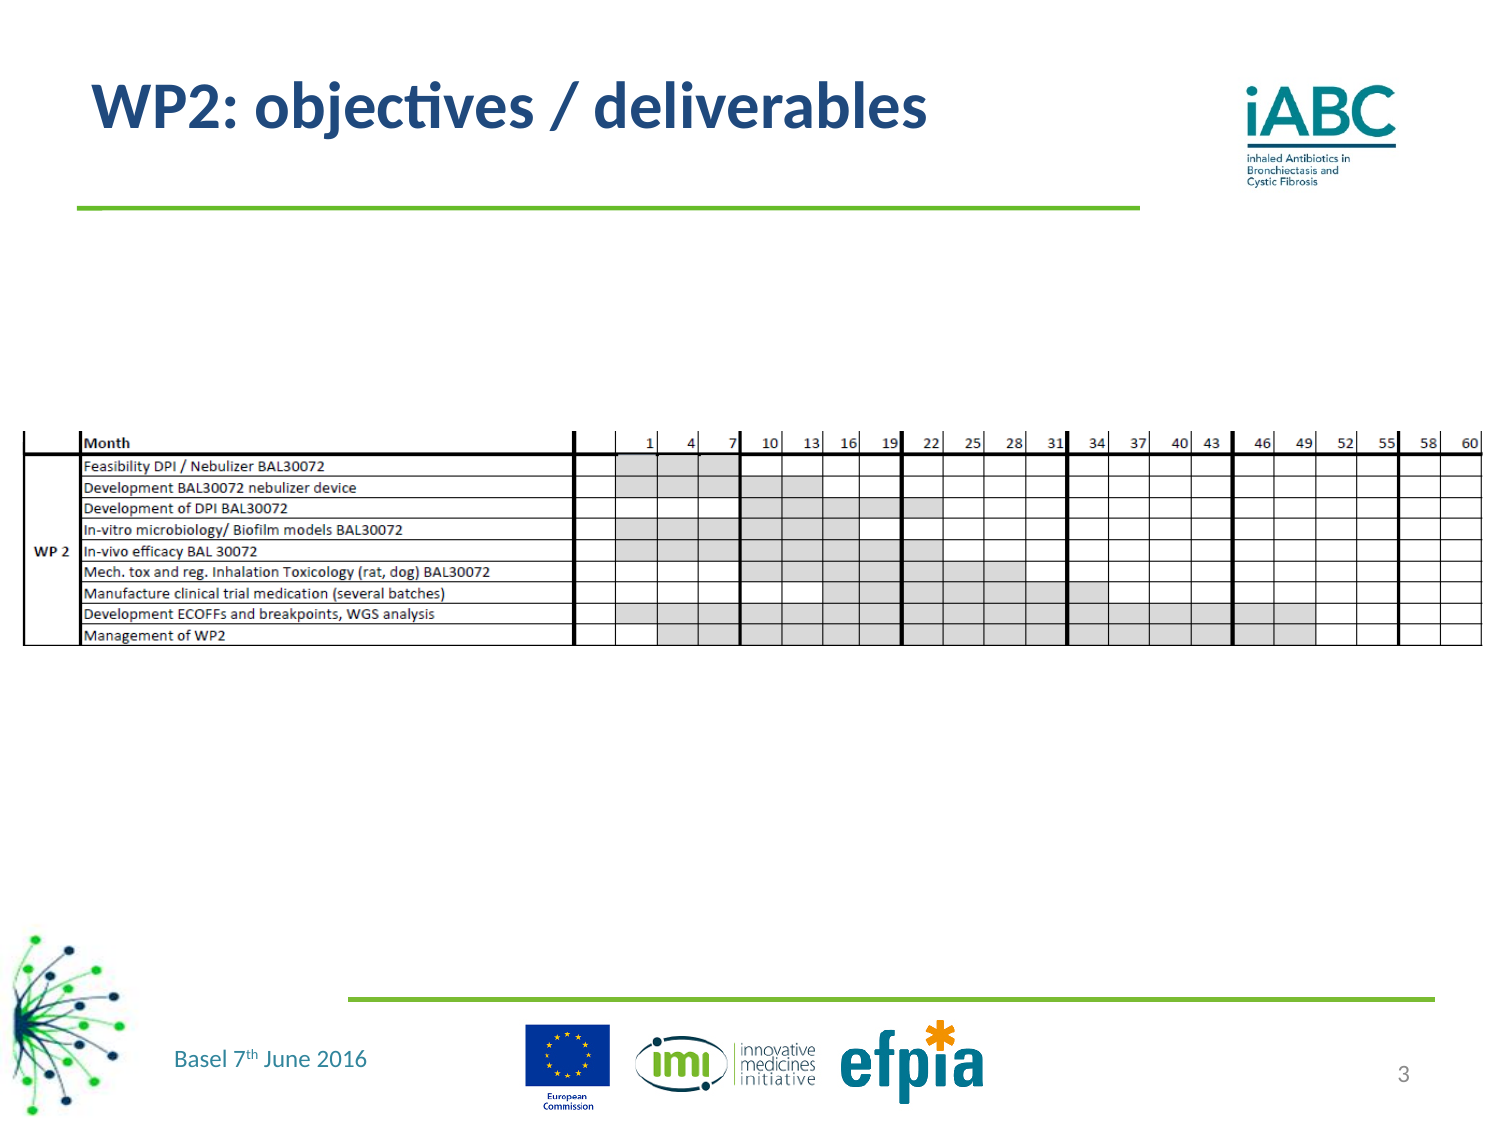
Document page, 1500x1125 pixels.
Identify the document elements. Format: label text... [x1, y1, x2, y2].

picture [0, 882, 141, 1125]
title WP2: objectives / deliverables [76, 8, 1142, 196]
slide_number 3 [1074, 1042, 1425, 1103]
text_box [22, 430, 1483, 646]
picture [1146, 8, 1497, 256]
picture [511, 1011, 990, 1120]
